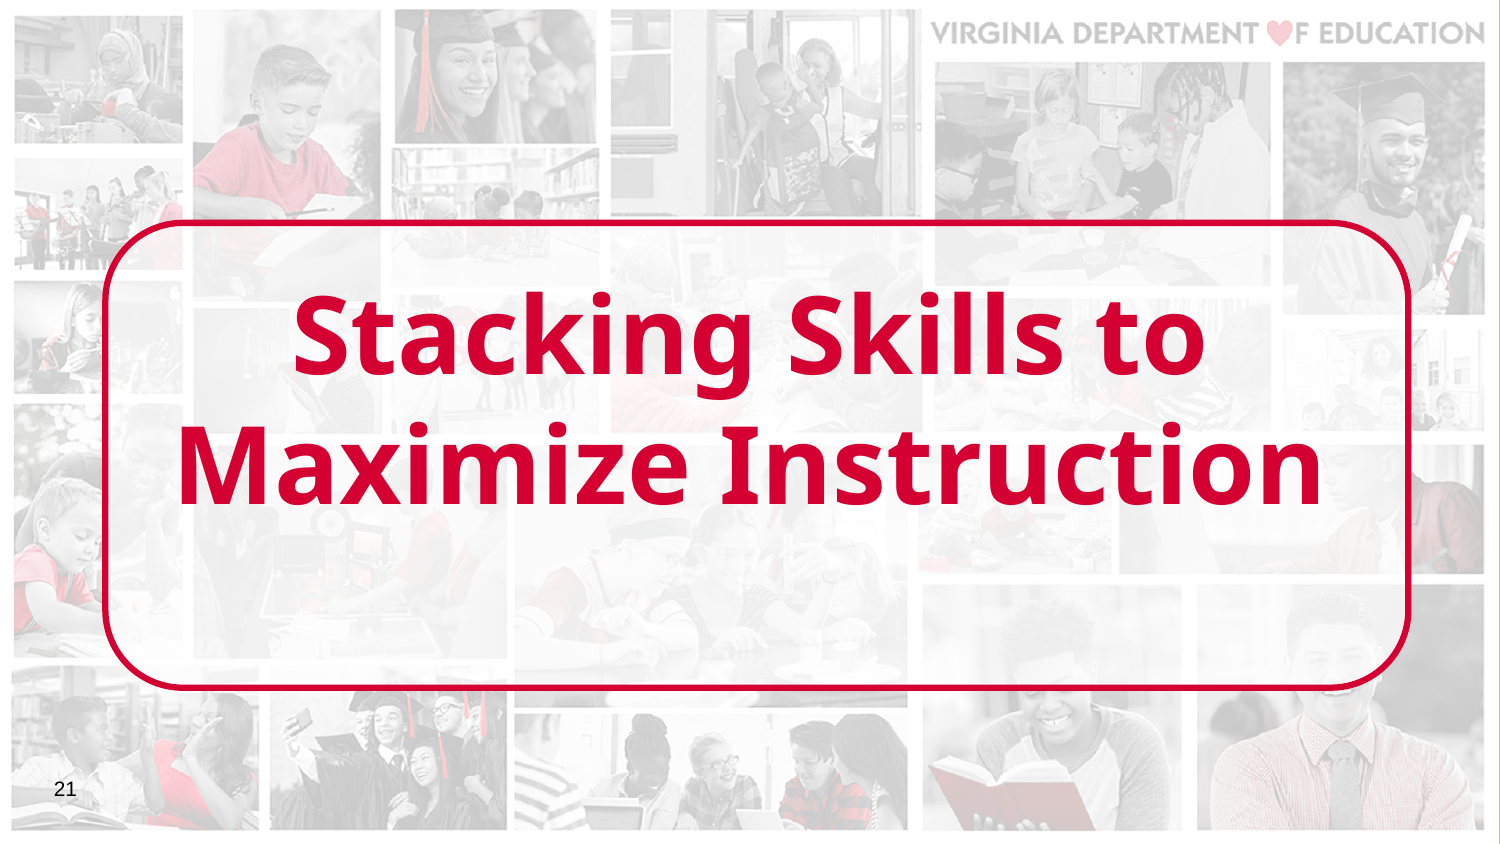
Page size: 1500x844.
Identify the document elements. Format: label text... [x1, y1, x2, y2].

picture [0, 0, 1500, 844]
slide_number 21 [38, 755, 129, 821]
title Stacking Skills to Maximize Instruction [51, 204, 1449, 541]
